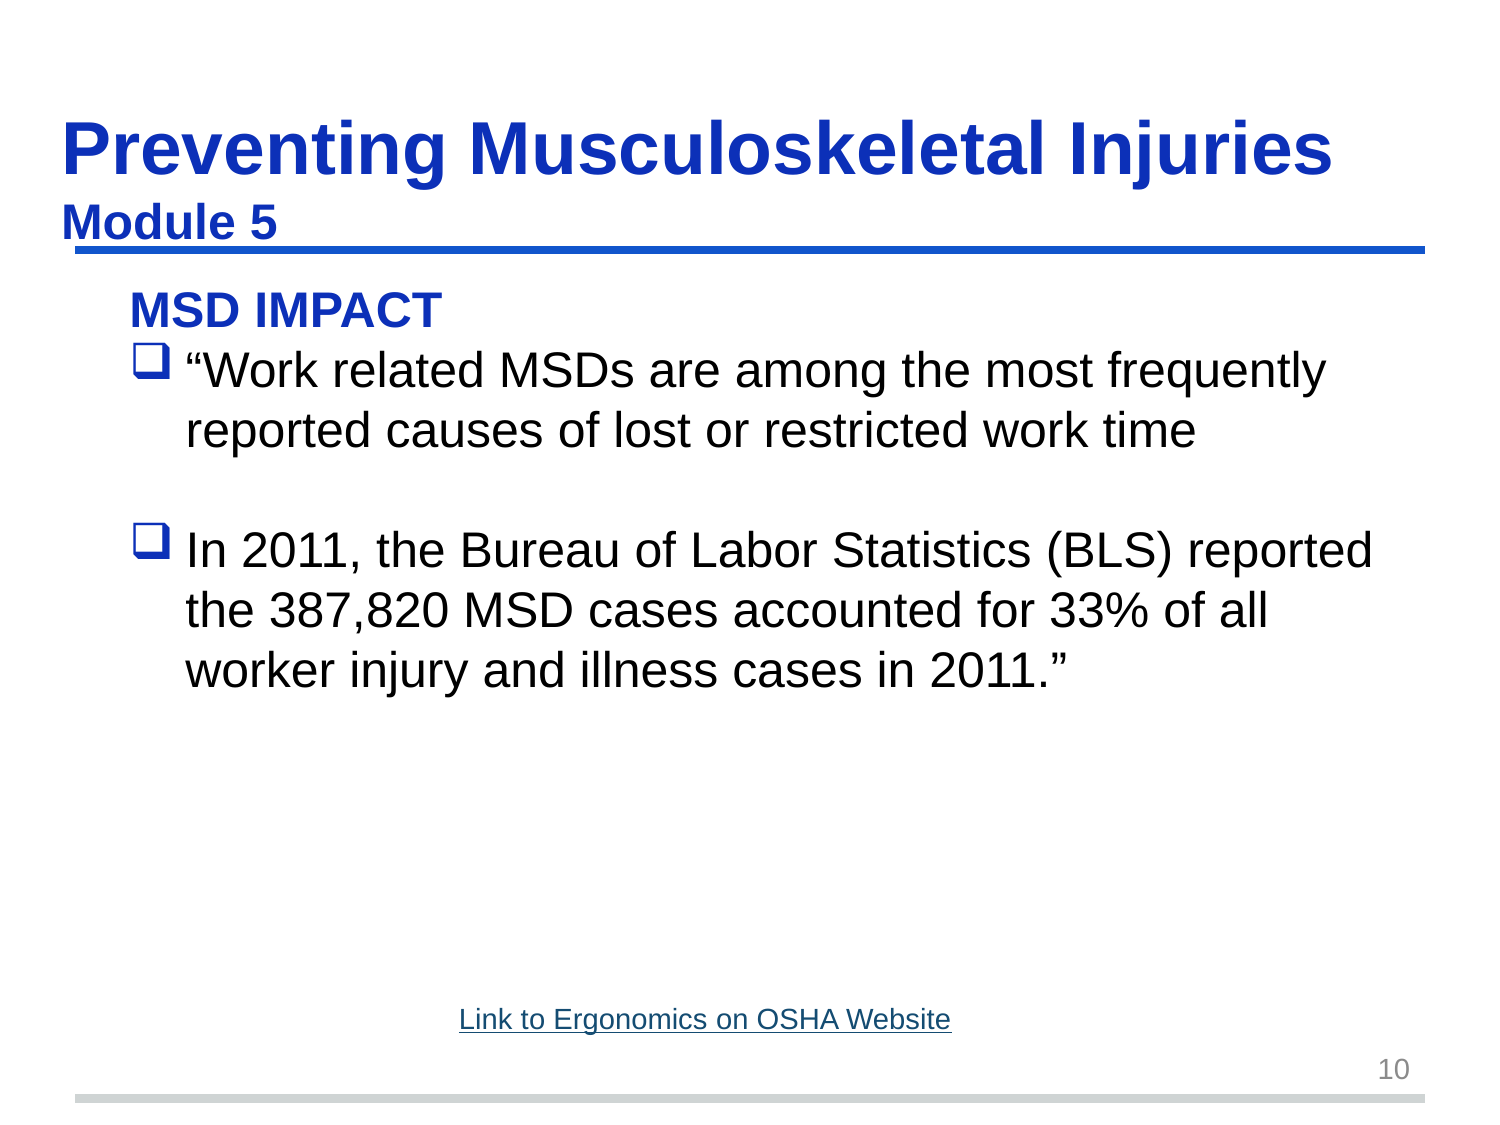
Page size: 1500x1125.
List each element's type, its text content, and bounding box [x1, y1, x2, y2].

title Preventing Musculoskeletal Injuries Module 5 slide 10 [45, 77, 1396, 265]
text_box 10 [1074, 1042, 1425, 1103]
text_box Link to Ergonomics on OSHA Website [444, 993, 967, 1078]
list MSD IMPACT “Work related MSDs are among the most frequently reported causes of lost or restricted work time In 2011, the Bureau of Labor Statistics (BLS) reported the 387,820 MSD cases accounted for 33% of all worker injury and illness cases in 2011.” [114, 262, 1425, 796]
